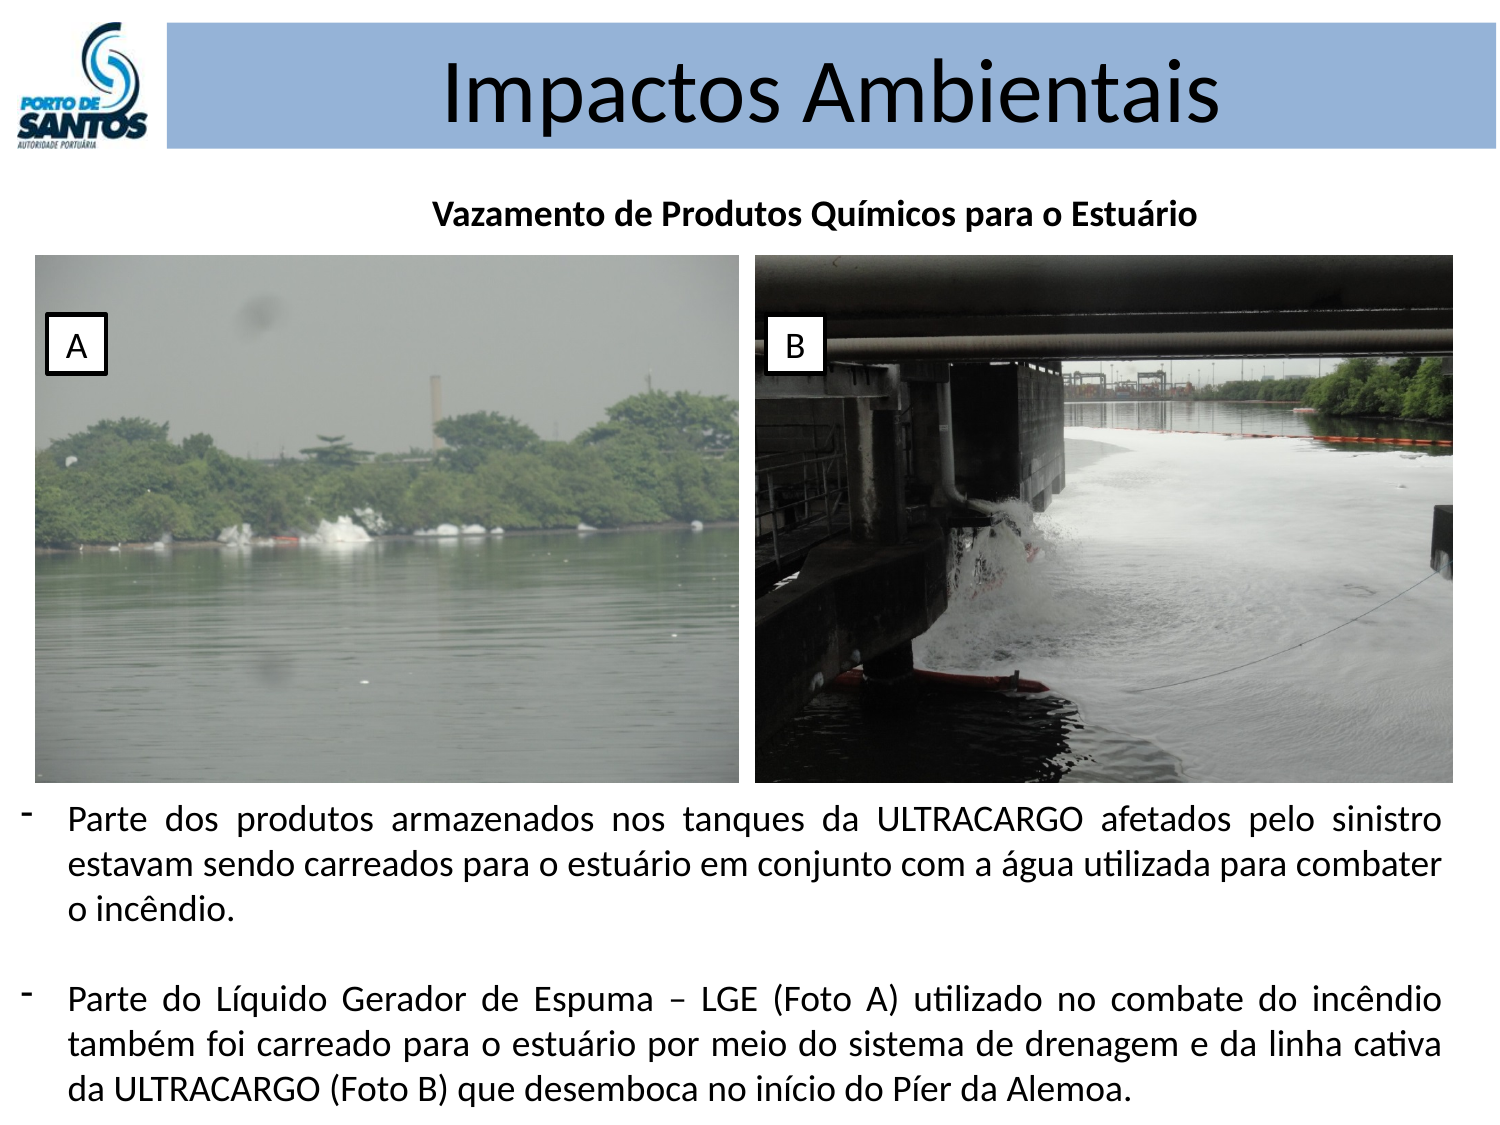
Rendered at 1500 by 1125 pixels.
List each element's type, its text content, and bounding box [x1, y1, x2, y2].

picture [35, 255, 739, 783]
text_box Parte dos produtos armazenados nos tanques da ULTRACARGO afetados pelo sinistro estavam sendo carreados para o estuário em conjunto com a água utilizada para combater o incêndio. Parte do Líquido Gerador de Espuma – LGE (Foto A) utilizado no combate do incêndio também foi carreado para o estuário por meio do sistema de drenagem e da linha cativa da ULTRACARGO (Foto B) que desemboca no início do Píer da Alemoa. [5, 786, 1459, 1117]
picture [17, 22, 148, 150]
picture [754, 255, 1453, 783]
text_box Vazamento de Produtos Químicos para o Estuário [17, 182, 1500, 242]
text_box Impactos Ambientais [166, 22, 1497, 149]
